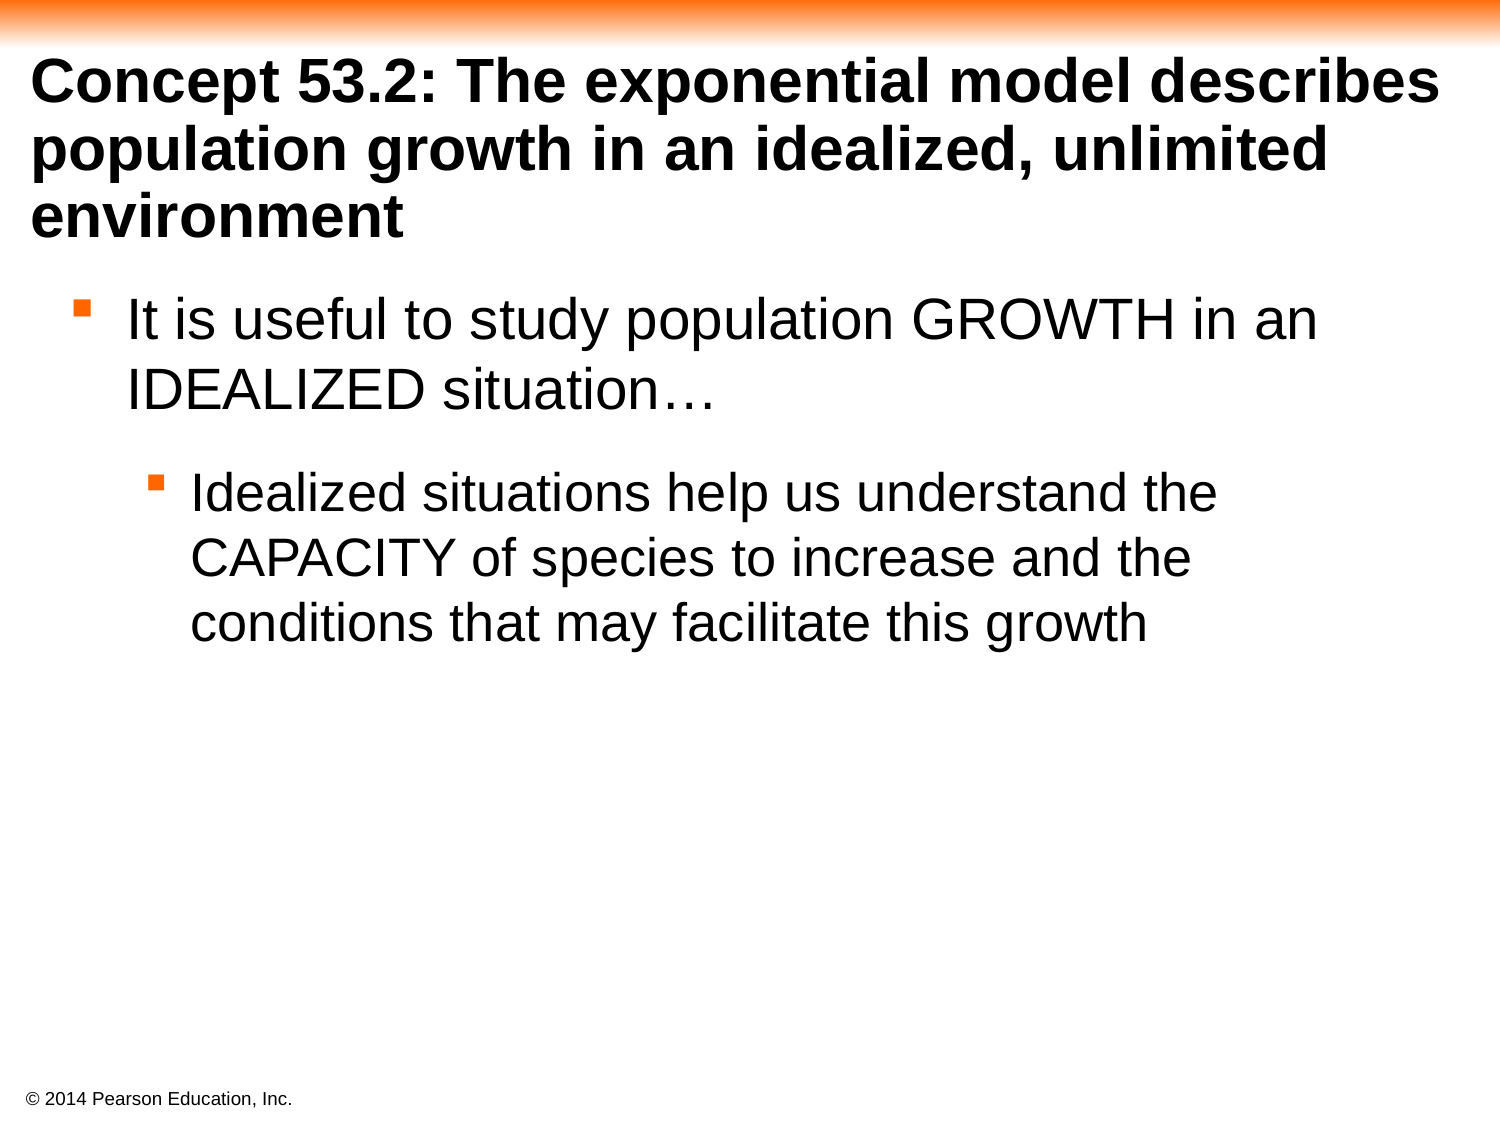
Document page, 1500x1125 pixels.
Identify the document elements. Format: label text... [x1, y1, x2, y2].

text_box [21, 124, 1472, 188]
title Concept 53.2: The exponential model describes population growth in an idealized, unlimited environment [29, 49, 1470, 184]
list It is useful to study population GROWTH in an IDEALIZED situation… Idealized situations help us understand the CAPACITY of species to increase and the conditions that may facilitate this growth [69, 280, 1464, 1048]
